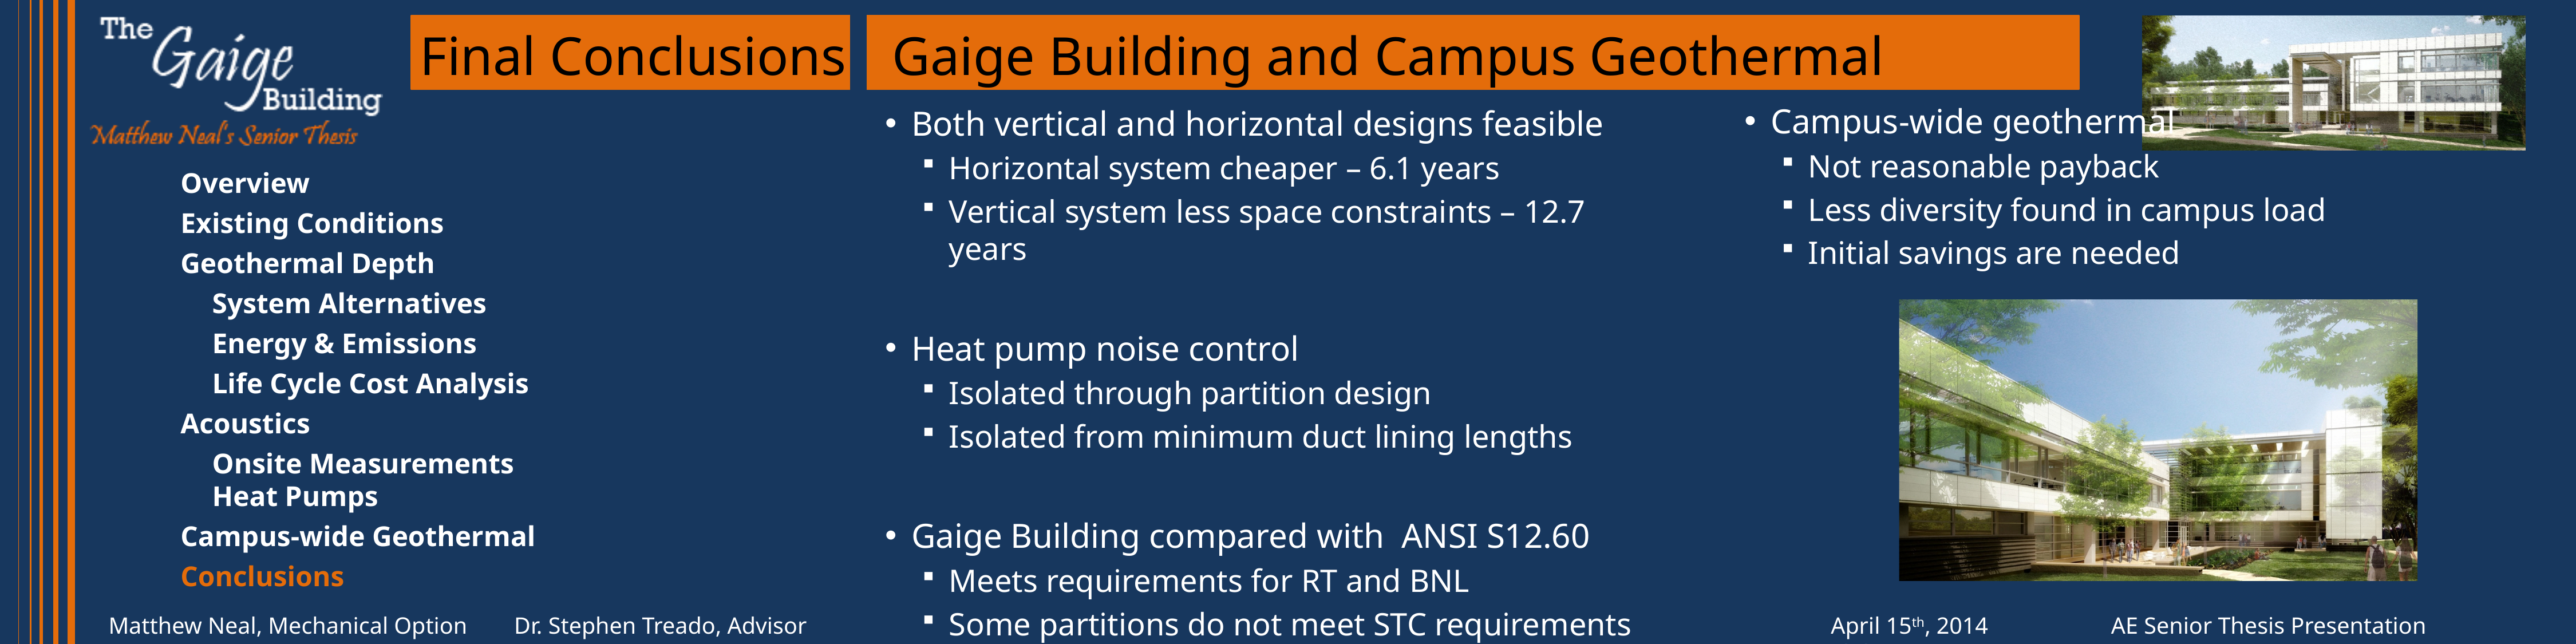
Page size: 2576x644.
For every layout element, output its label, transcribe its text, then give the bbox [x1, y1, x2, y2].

text_box Overview Existing Conditions Geothermal Depth System Alternatives Energy & Emissions Life Cycle Cost Analysis Acoustics Onsite Measurements Heat Pumps Campus-wide Geothermal Conclusions [172, 161, 633, 631]
list Both vertical and horizontal designs feasible Horizontal system cheaper – 6.1 years Vertical system less space constraints – 12.7 years Heat pump noise control Isolated through partition design Isolated from minimum duct lining lengths Gaige Building compared with ANSI S12.60 Meets requirements for RT and BNL Some partitions do not meet STC requirements [871, 98, 1664, 626]
list Campus-wide geothermal Not reasonable payback Less diversity found in campus load Initial savings are needed [1730, 96, 2345, 408]
picture [1899, 299, 2418, 581]
picture [88, 16, 383, 160]
picture [2142, 15, 2526, 151]
title Final Conclusions Gaige Building and Campus Geothermal [411, 18, 2063, 89]
